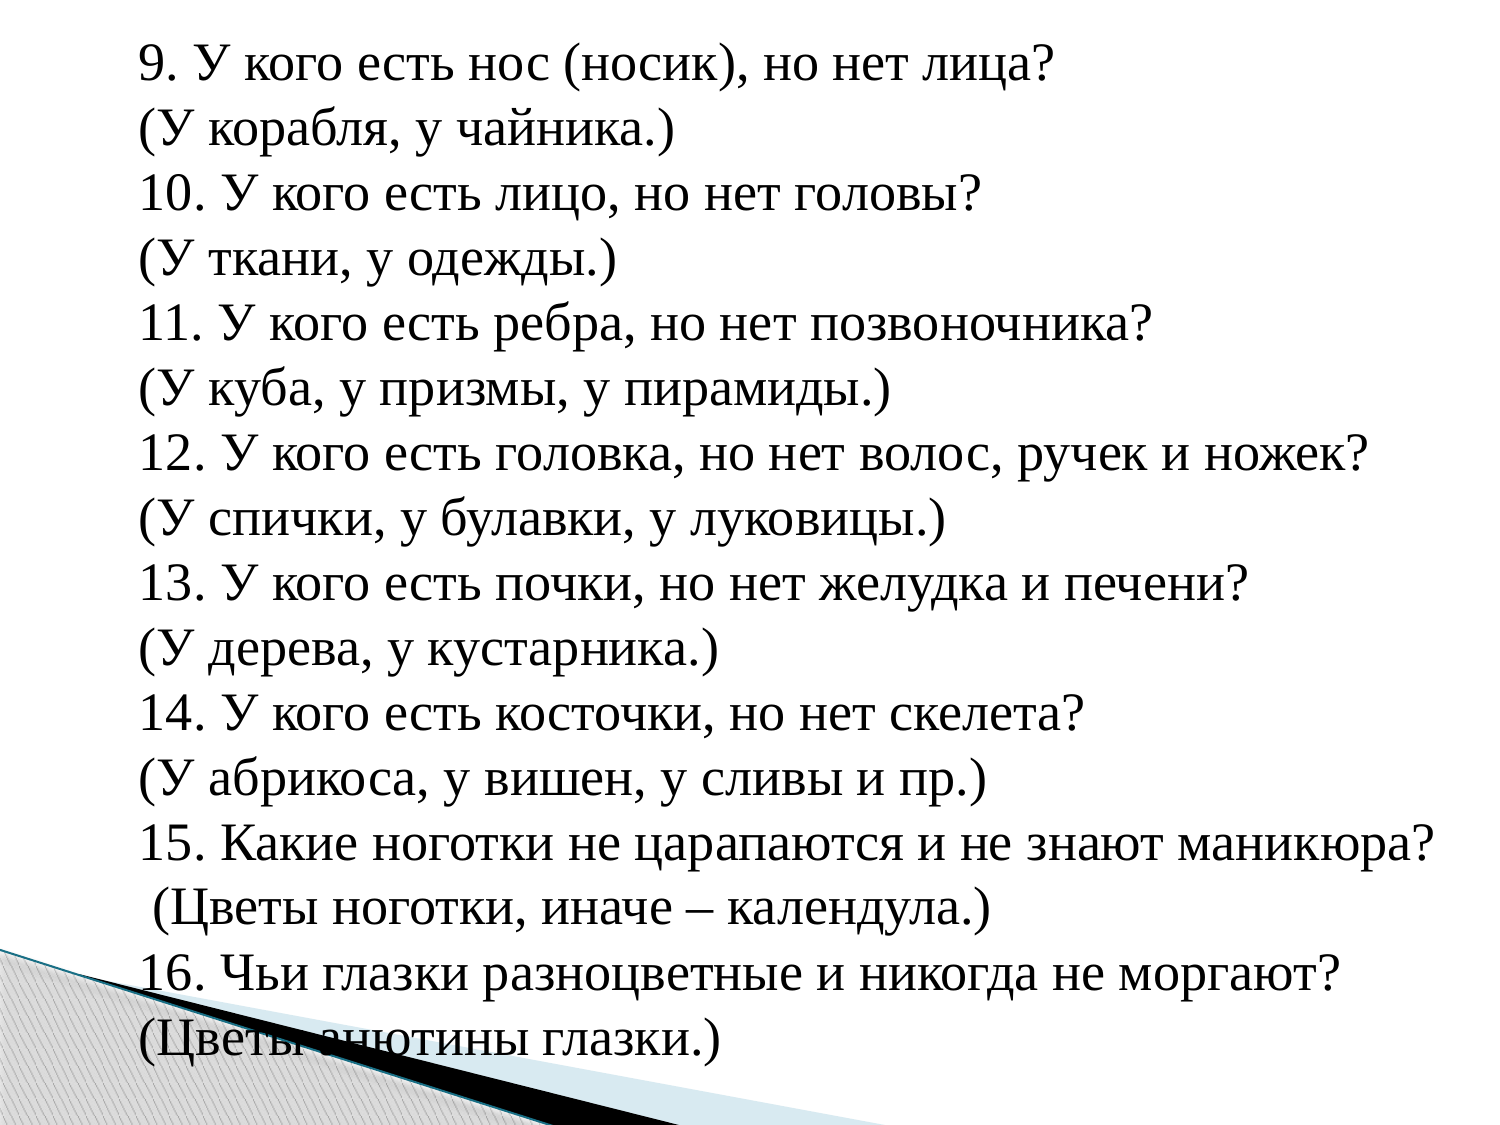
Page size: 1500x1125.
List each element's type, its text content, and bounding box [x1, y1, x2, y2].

text_box 9. У кого есть нос (носик), но нет лица? (У корабля, у чайника.) 10. У кого есть лицо, но нет головы? (У ткани, у одежды.) 11. У кого есть ребра, но нет позвоночника? (У куба, у призмы, у пирамиды.) 12. У кого есть головка, но нет волос, ручек и ножек? (У спички, у булавки, у луковицы.) 13. У кого есть почки, но нет желудка и печени? (У дерева, у кустарника.) 14. У кого есть косточки, но нет скелета? (У абрикоса, у вишен, у сливы и пр.) 15. Какие ноготки не царапаются и не знают маникюра? (Цветы ноготки, иначе – календула.) 16. Чьи глазки разноцветные и никогда не моргают? (Цветы анютины глазки.) [123, 19, 1500, 1074]
